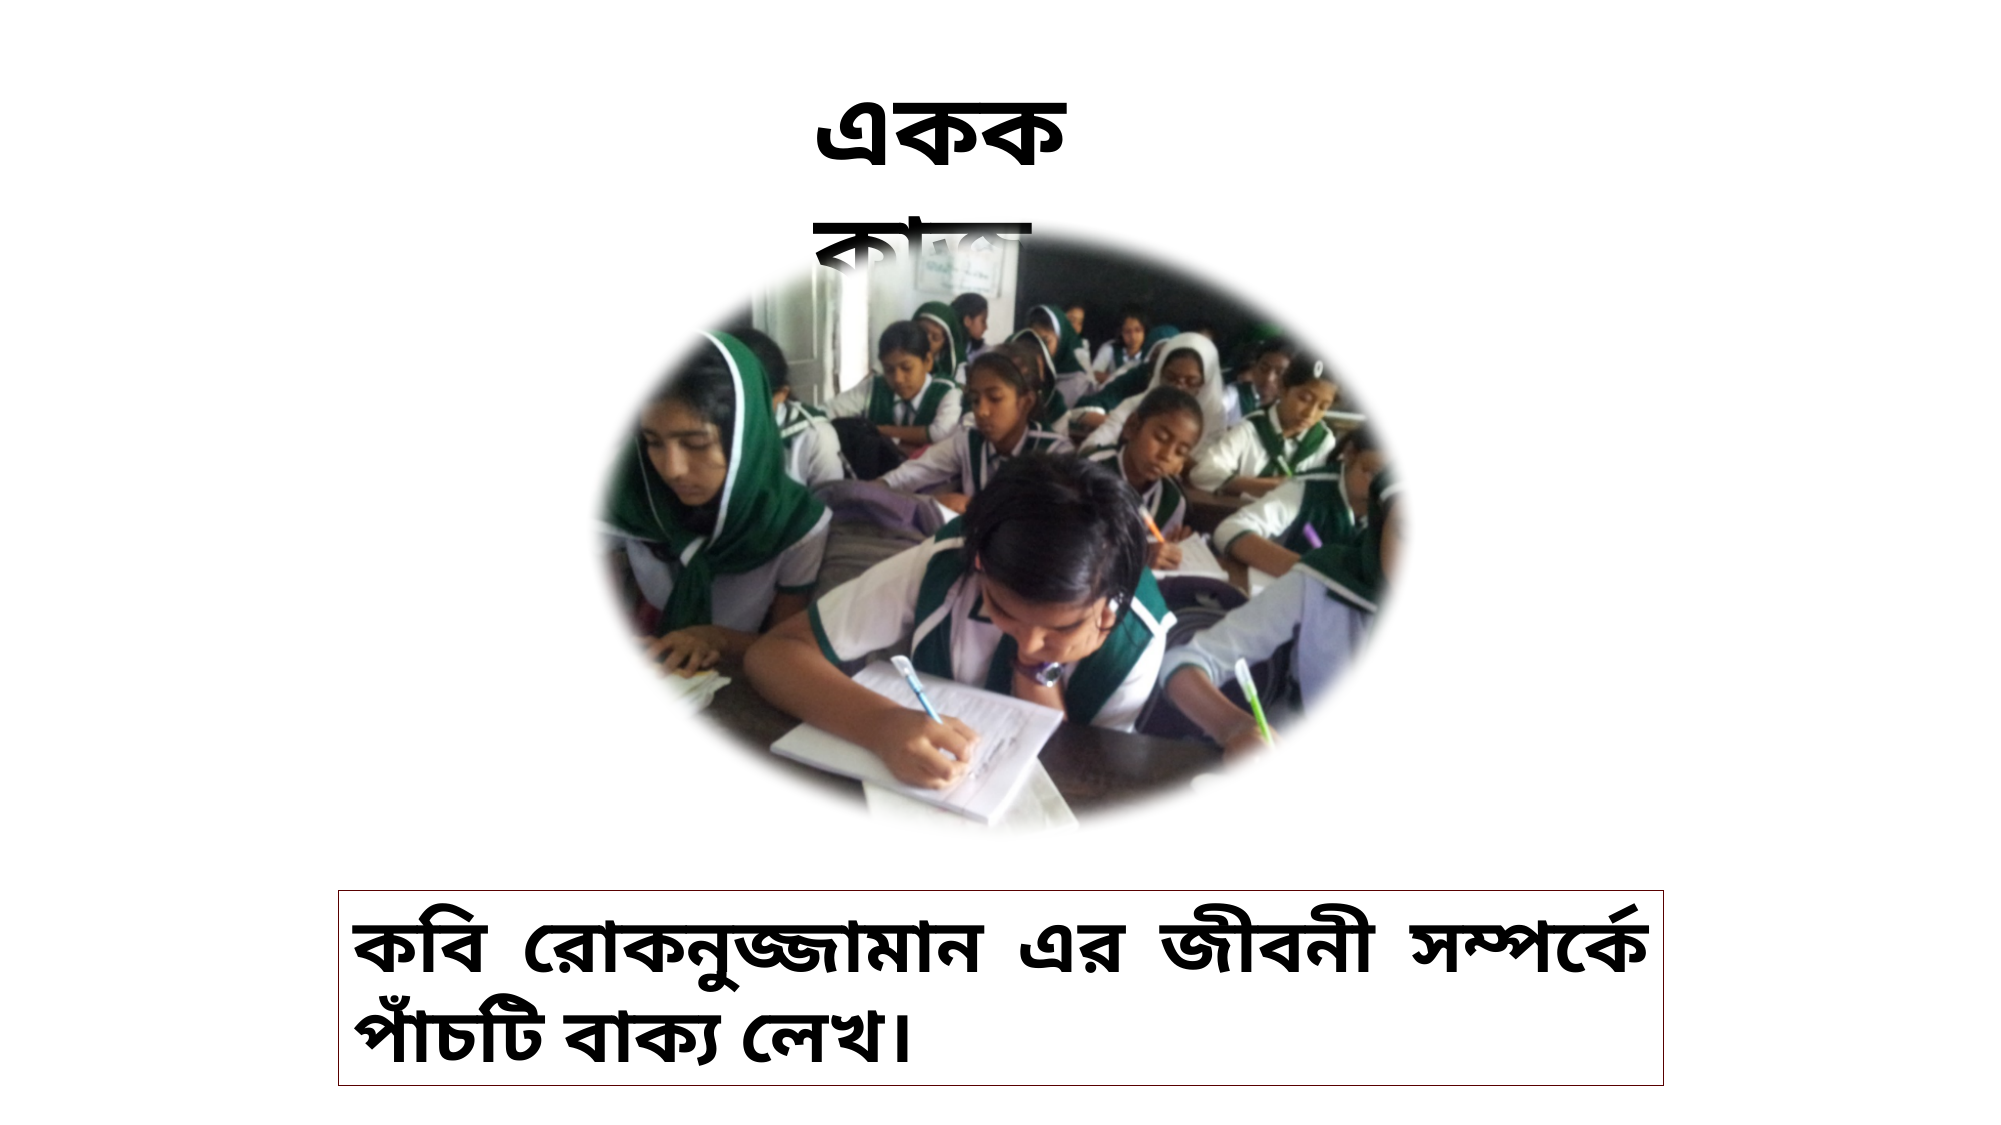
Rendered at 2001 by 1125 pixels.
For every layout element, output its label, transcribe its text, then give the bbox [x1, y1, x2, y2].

text_box একক কাজ [799, 58, 1205, 216]
text_box কবি রোকনুজ্জামান এর জীবনী সম্পর্কে পাঁচটি বাক্য লেখ। [338, 890, 1664, 1086]
picture [584, 216, 1418, 842]
